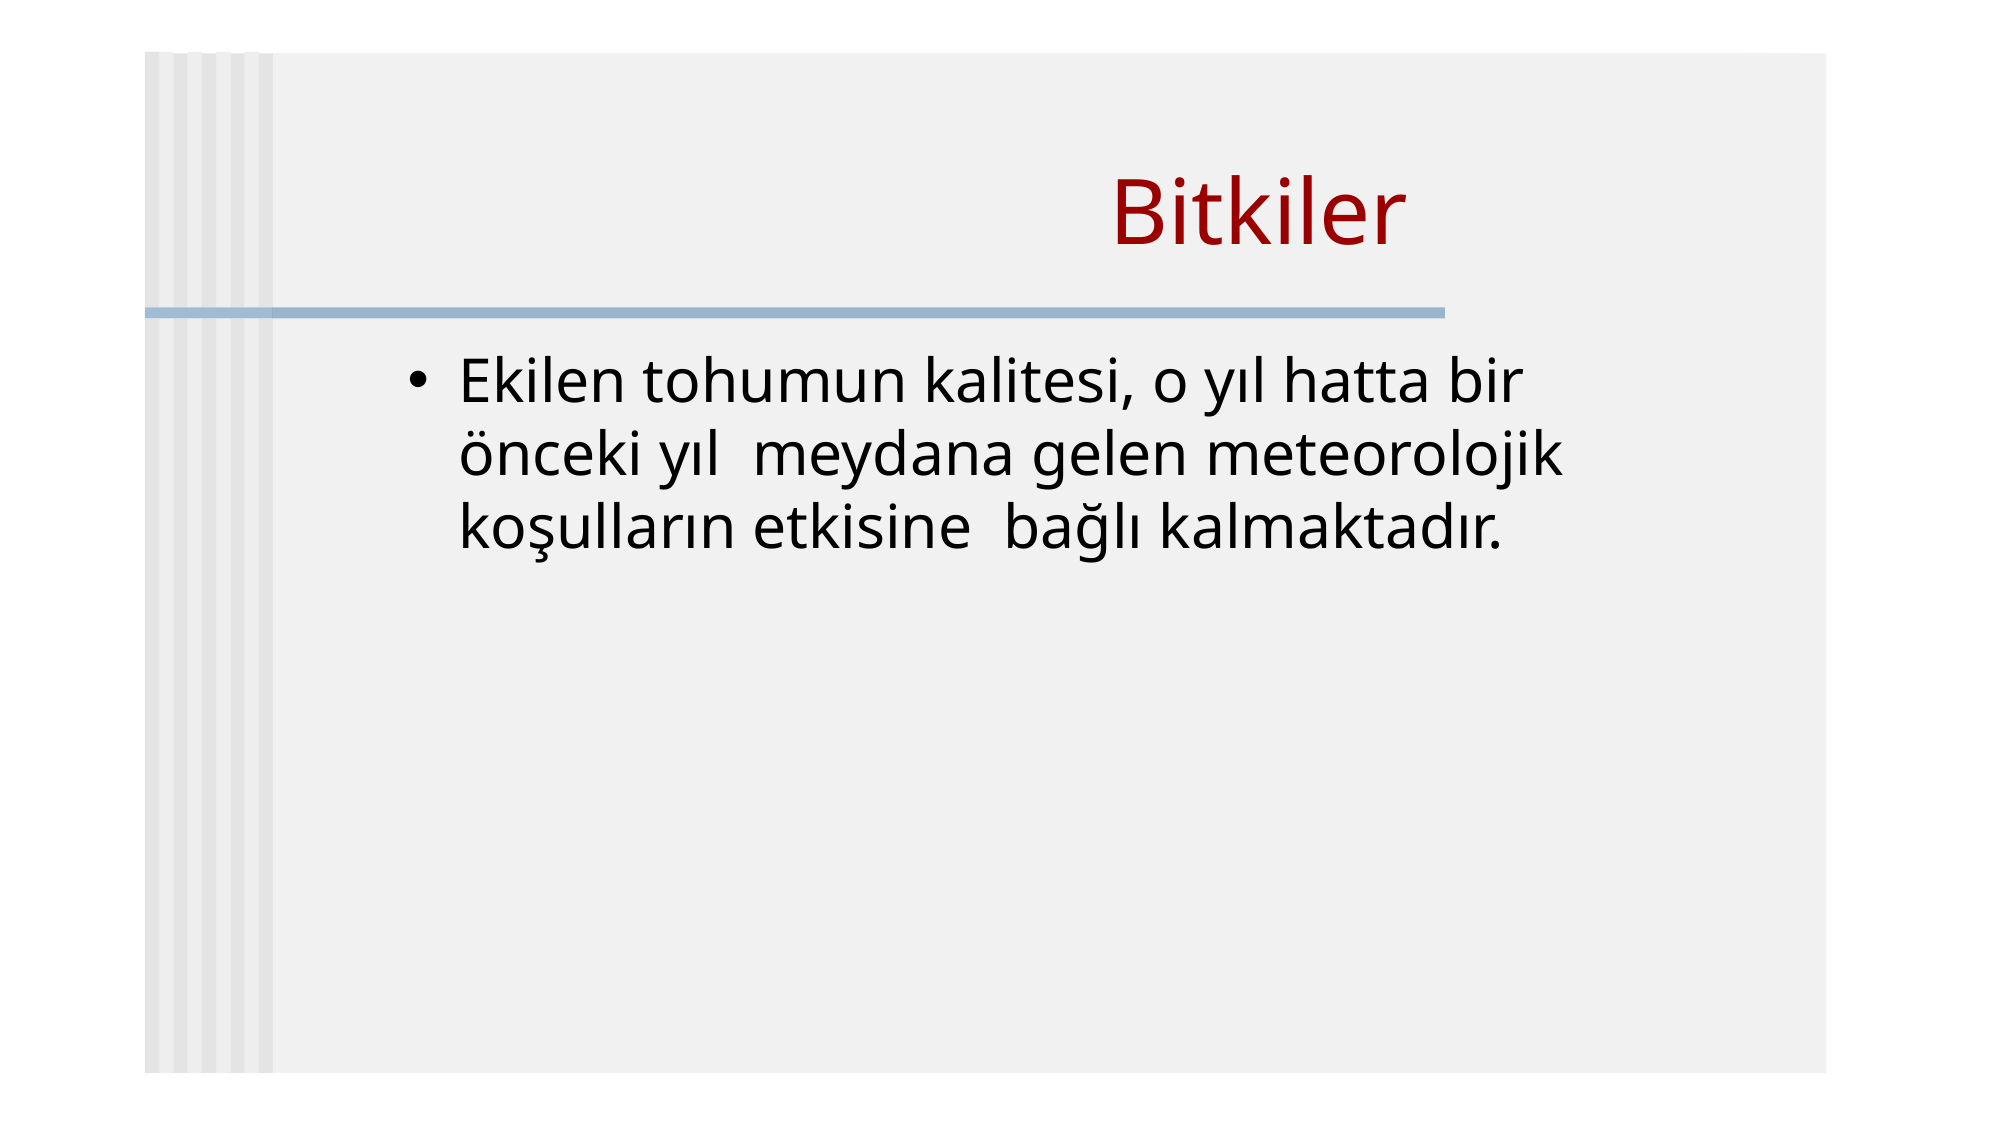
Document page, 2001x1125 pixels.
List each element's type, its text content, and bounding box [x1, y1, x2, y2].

list Ekilen tohumun kalitesi, o yıl hatta bir önceki yıl meydana gelen meteorolojik koşulların etkisine bağlı kalmaktadır. [407, 342, 1593, 768]
title Bitkiler [478, 153, 1409, 265]
